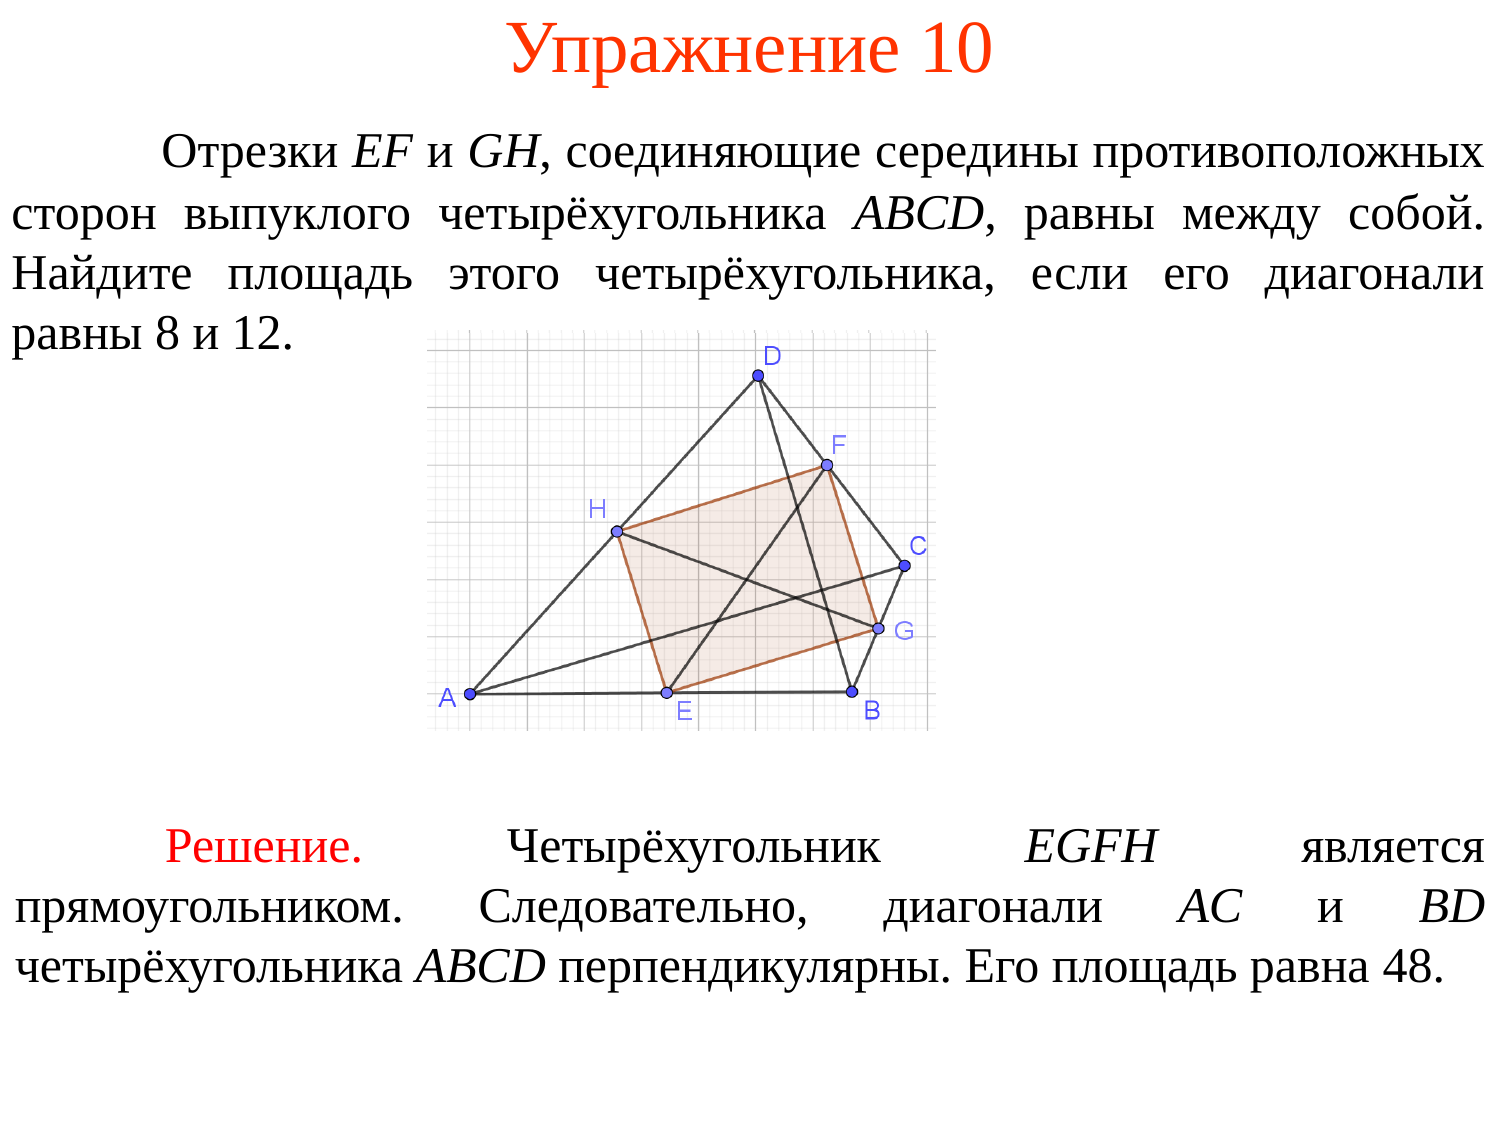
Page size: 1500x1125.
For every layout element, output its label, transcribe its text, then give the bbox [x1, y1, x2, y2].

text_box Отрезки EF и GH, соединяющие середины противоположных сторон выпуклого четырёхугольника ABCD, равны между собой. Найдите площадь этого четырёхугольника, если его диагонали равны 8 и 12. [0, 101, 1500, 333]
title Упражнение 10 [112, 5, 1388, 81]
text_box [0, 333, 1500, 1002]
